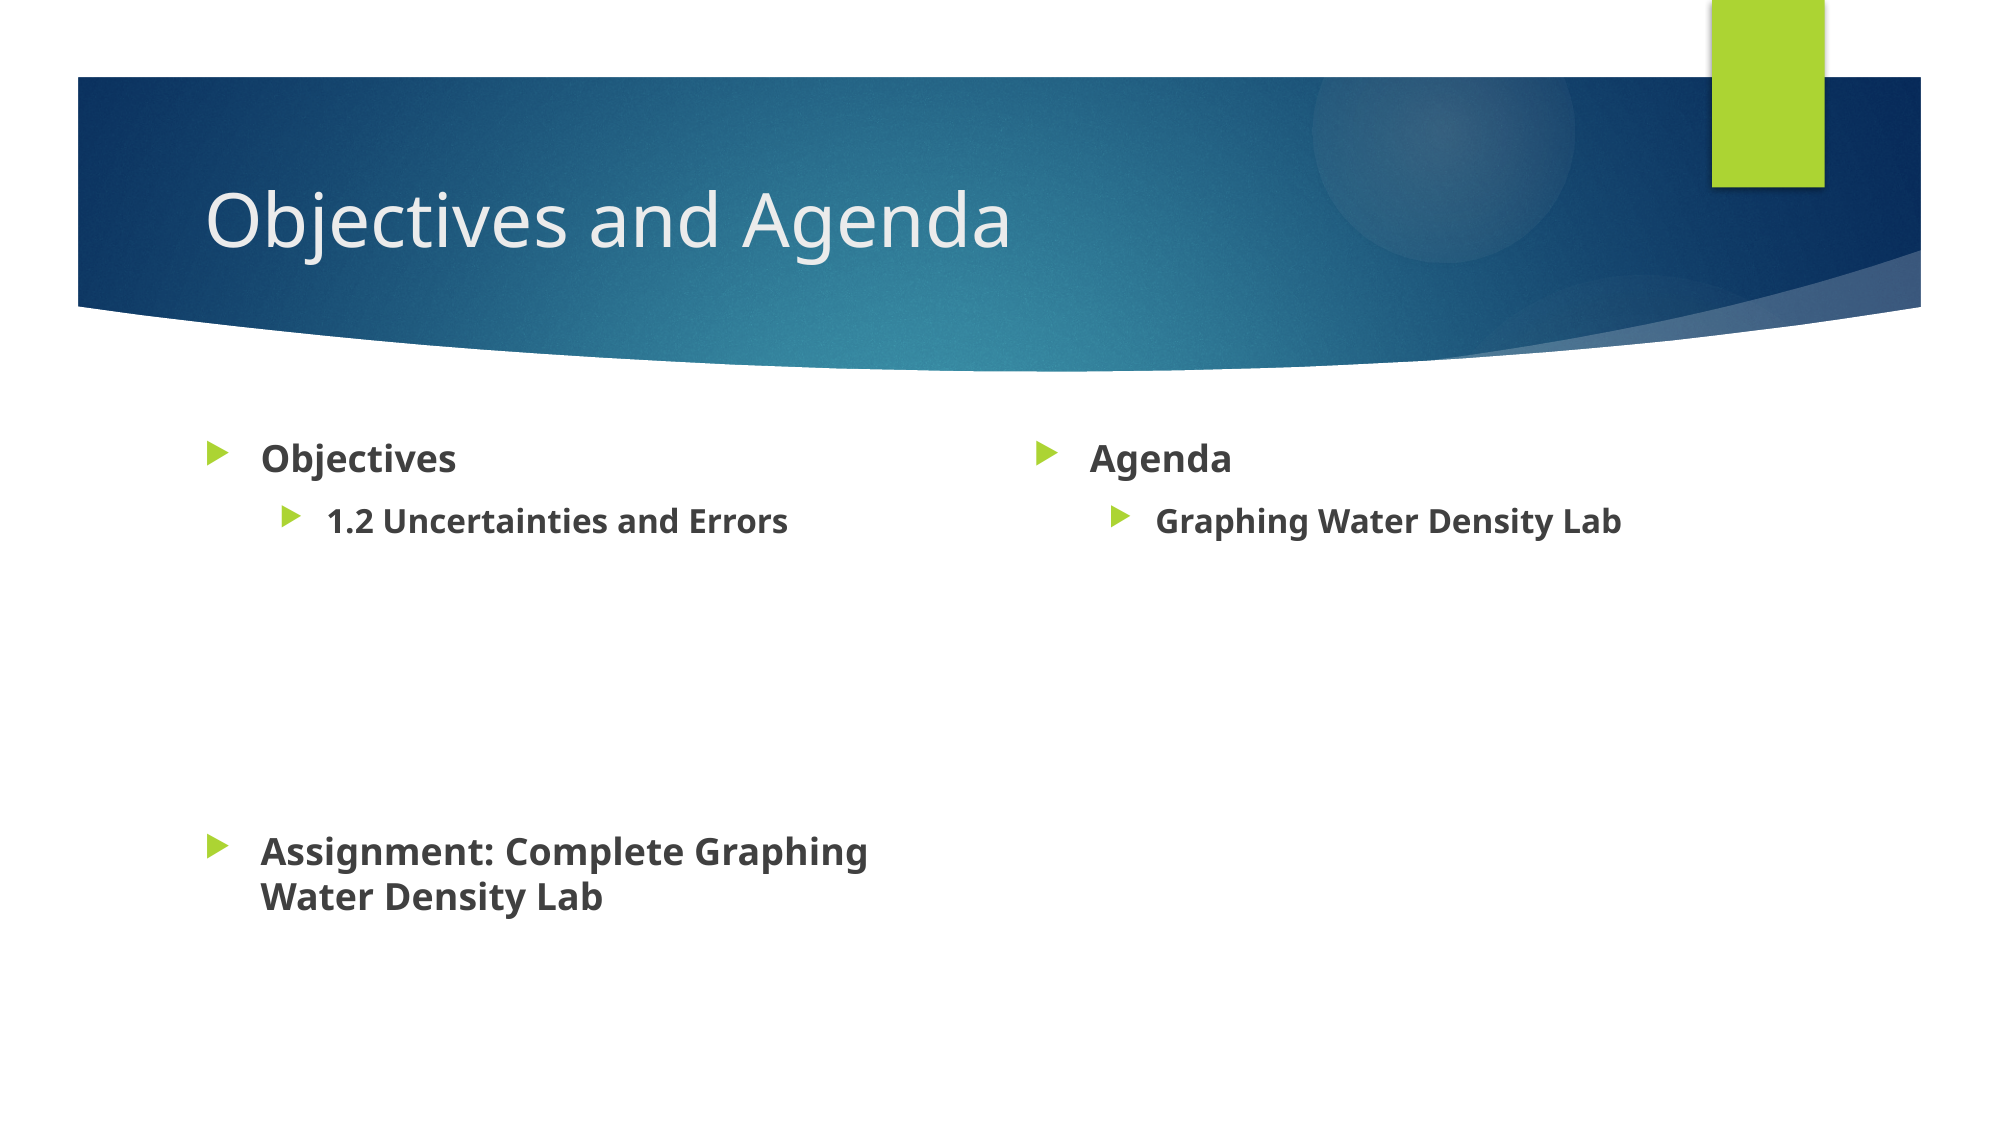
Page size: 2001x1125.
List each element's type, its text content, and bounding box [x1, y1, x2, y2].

list Objectives 1.2 Uncertainties and Errors Assignment: Complete Graphing Water Density Lab [189, 427, 981, 988]
list Agenda Graphing Water Density Lab [1018, 427, 1810, 988]
title Objectives and Agenda [189, 159, 1627, 276]
